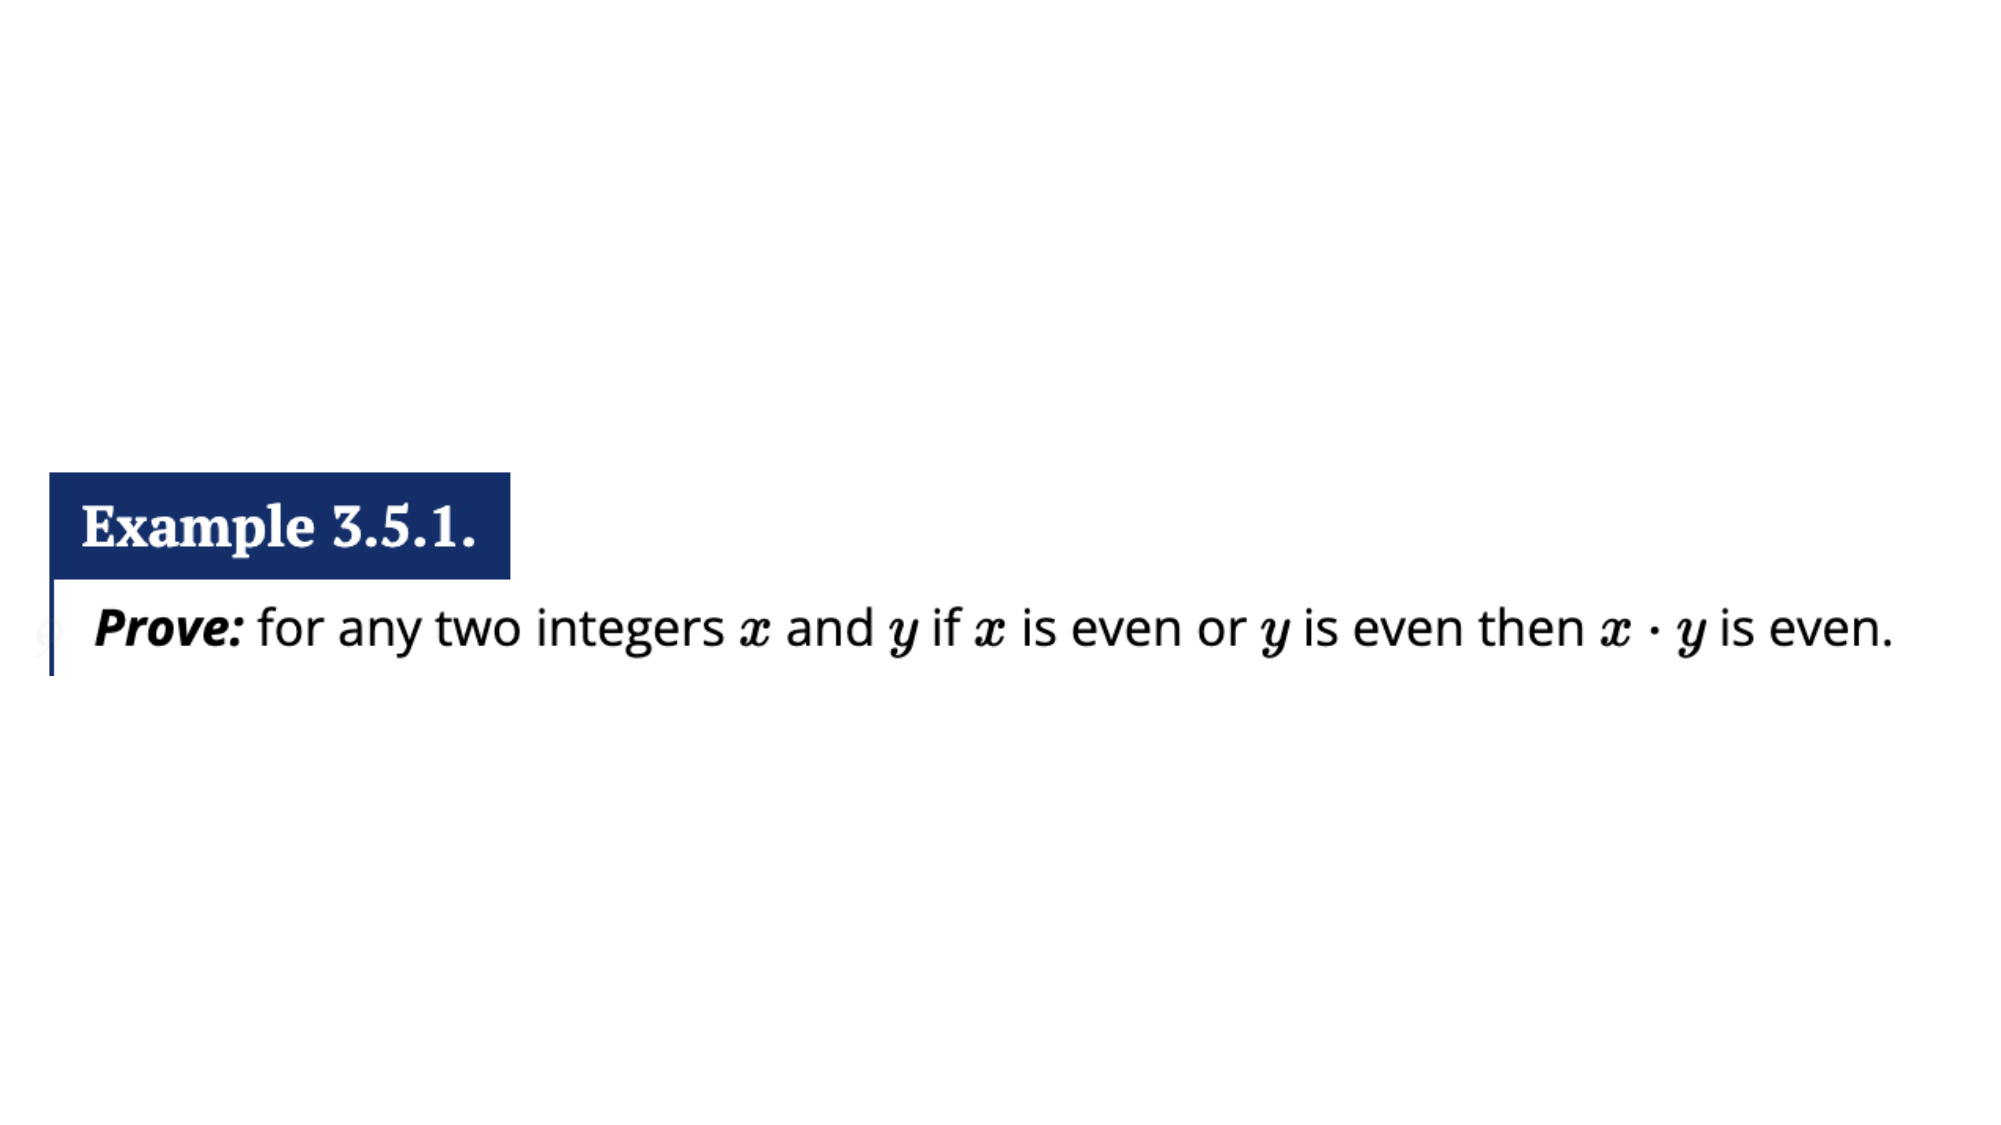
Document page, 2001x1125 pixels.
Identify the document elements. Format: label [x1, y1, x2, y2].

picture [37, 448, 1963, 677]
